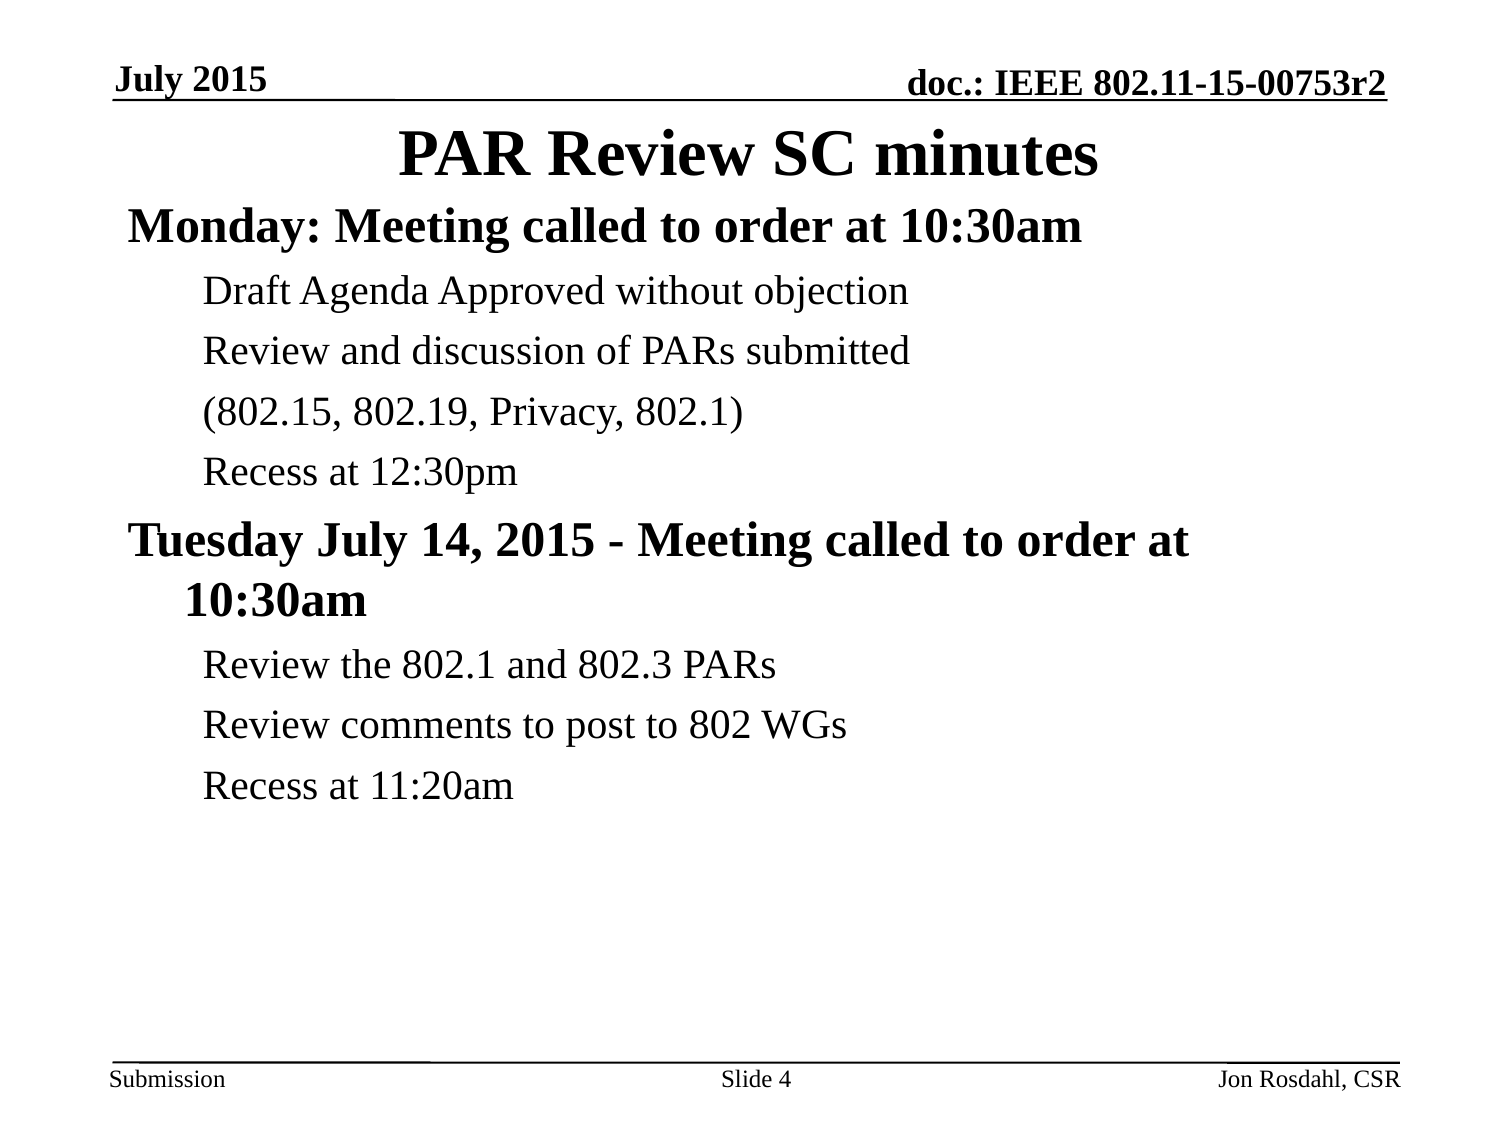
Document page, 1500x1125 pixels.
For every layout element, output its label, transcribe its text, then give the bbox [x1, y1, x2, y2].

title PAR Review SC minutes [112, 112, 1388, 184]
footer Jon Rosdahl, CSR [878, 1061, 1402, 1093]
list Monday: Meeting called to order at 10:30am Draft Agenda Approved without objection Review and discussion of PARs submitted (802.15, 802.19, Privacy, 802.1) Recess at 12:30pm Tuesday July 14, 2015 - Meeting called to order at 10:30am Review the 802.1 and 802.3 PARs Review comments to post to 802 WGs Recess at 11:20am [112, 184, 1388, 1000]
slide_number Slide 4 [712, 1061, 800, 1123]
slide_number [114, 54, 423, 100]
